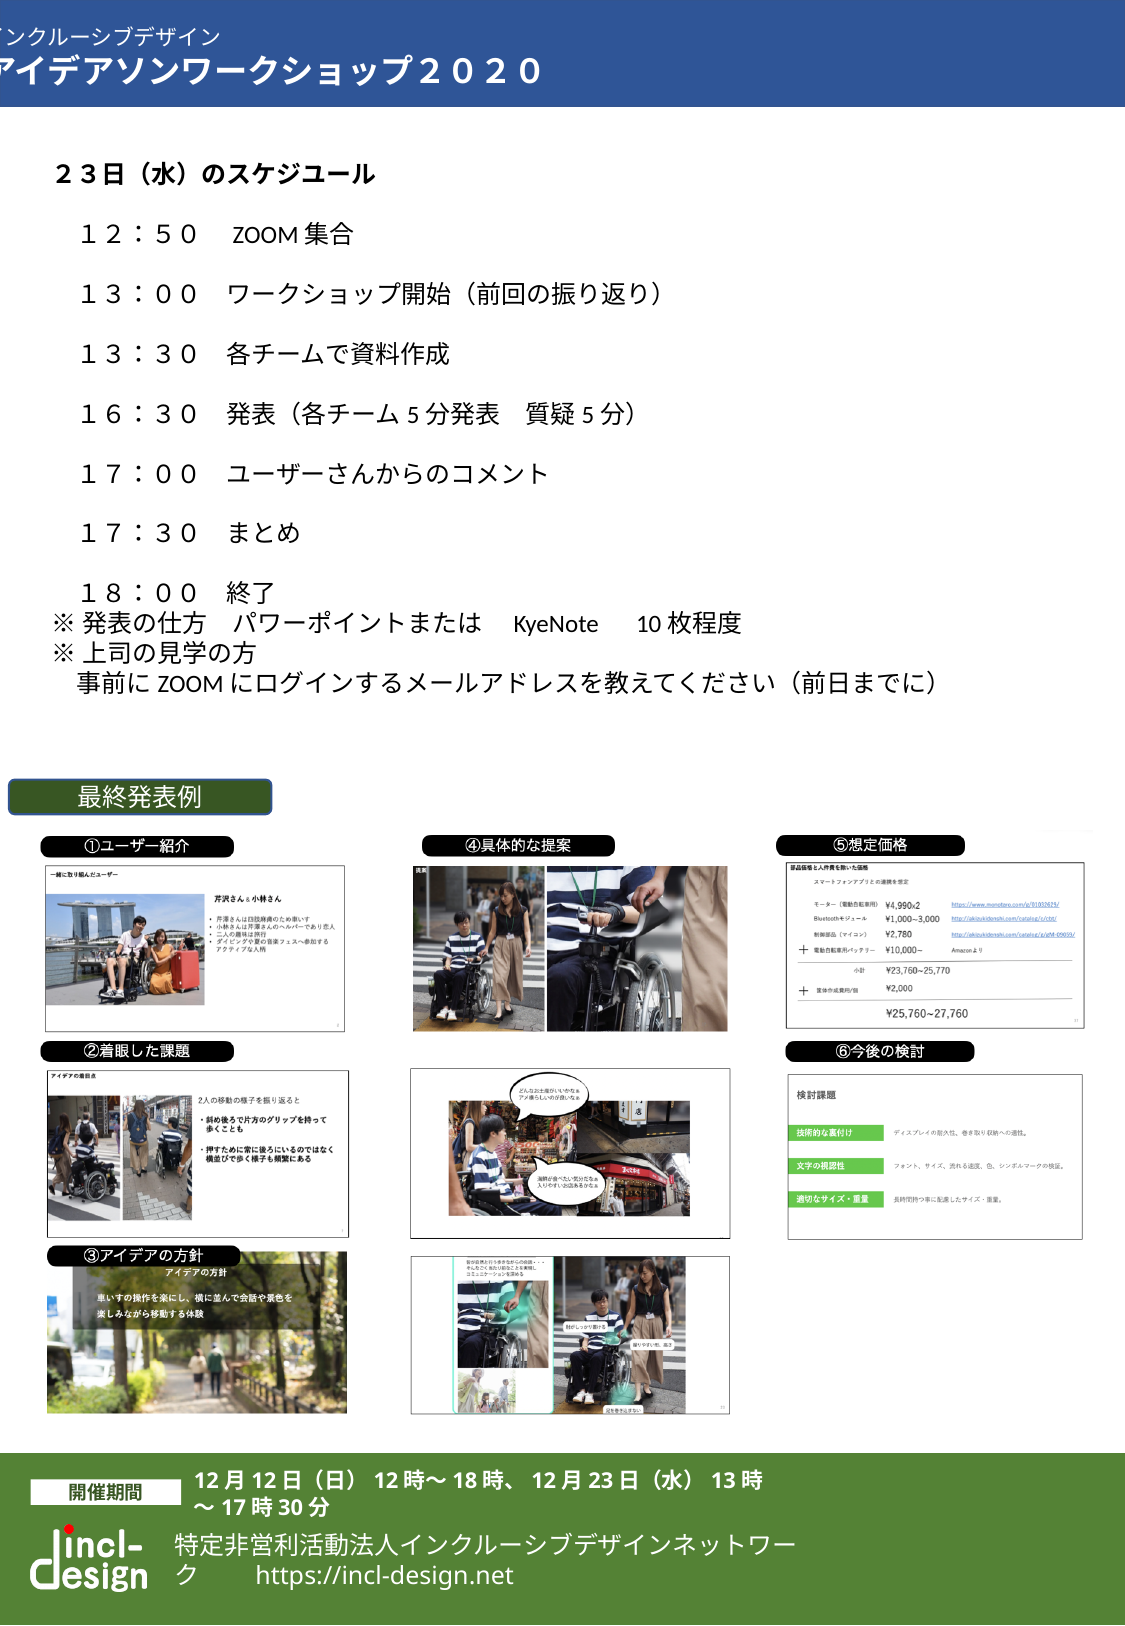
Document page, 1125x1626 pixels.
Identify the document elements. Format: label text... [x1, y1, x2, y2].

text_box ２３日（水）のスケジユール １２：５０ ZOOM集合 １３：００ ワークショップ開始（前回の振り返り） １３：３０ 各チームで資料作成 １６：３０ 発表（各チーム5分発表 質疑5分） １７：００ ユーザーさんからのコメント １７：３０ まとめ １８：００ 終了 ※発表の仕方 パワーポイントまたは KyeNote 10枚程度 ※上司の見学の方 事前にZOOMにログインするメールアドレスを教えてください（前日までに） [36, 121, 1019, 765]
text_box [0, 0, 1125, 107]
text_box インクルーシブデザイン アイデアソンワークショップ２０２０ [0, 16, 562, 98]
picture [30, 832, 743, 1418]
picture [767, 830, 1093, 1251]
text_box 最終発表例 [7, 778, 273, 816]
text_box 12月12日（日）12時〜18時、12月23日（水）13時〜17時30分 [178, 1479, 782, 1507]
picture [30, 1524, 147, 1592]
text_box [0, 1453, 1125, 1625]
text_box 開催期間 [30, 1478, 182, 1506]
text_box 特定非営利活動法人インクルーシブデザインネットワーク https://incl-design.net [159, 1521, 836, 1597]
